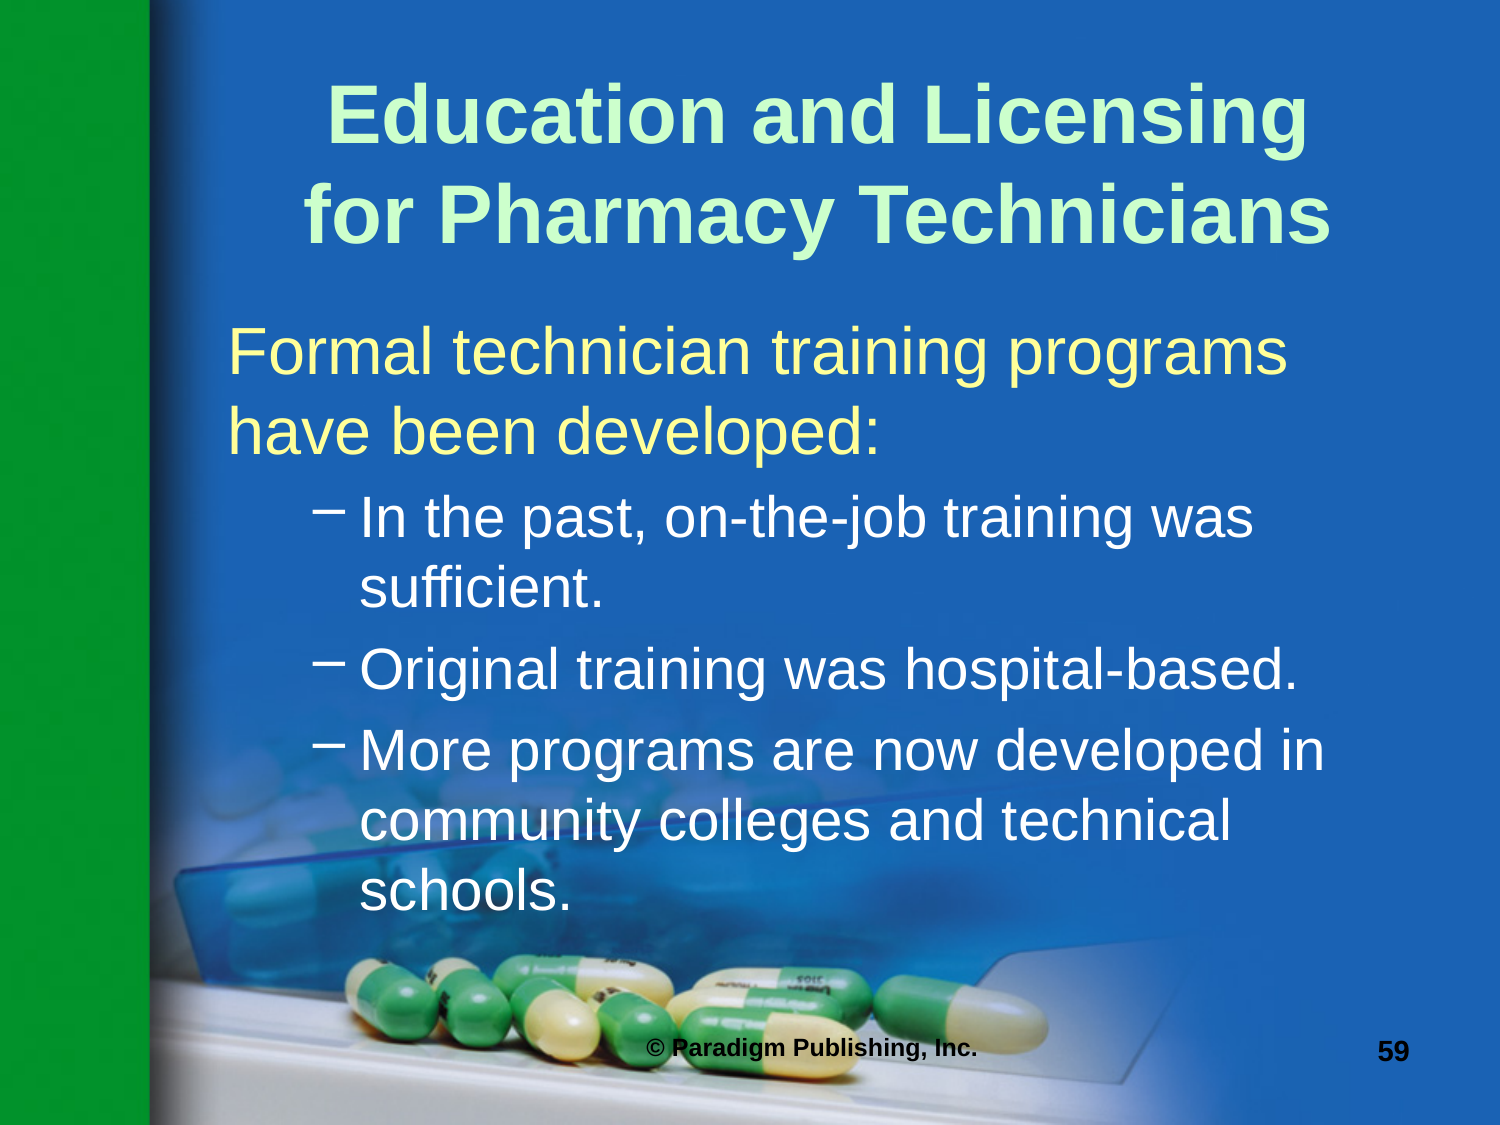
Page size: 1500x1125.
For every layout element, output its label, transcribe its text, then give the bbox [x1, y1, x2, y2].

picture [0, 0, 1500, 1125]
list Formal technician training programs have been developed: In the past, on-the-job training was sufficient. Original training was hospital-based. More programs are now developed in community colleges and technical schools. [212, 299, 1426, 1013]
footer © Paradigm Publishing, Inc. [574, 1024, 1051, 1103]
title Education and Licensing for Pharmacy Technicians [212, 44, 1426, 276]
slide_number 59 [1074, 1024, 1426, 1103]
